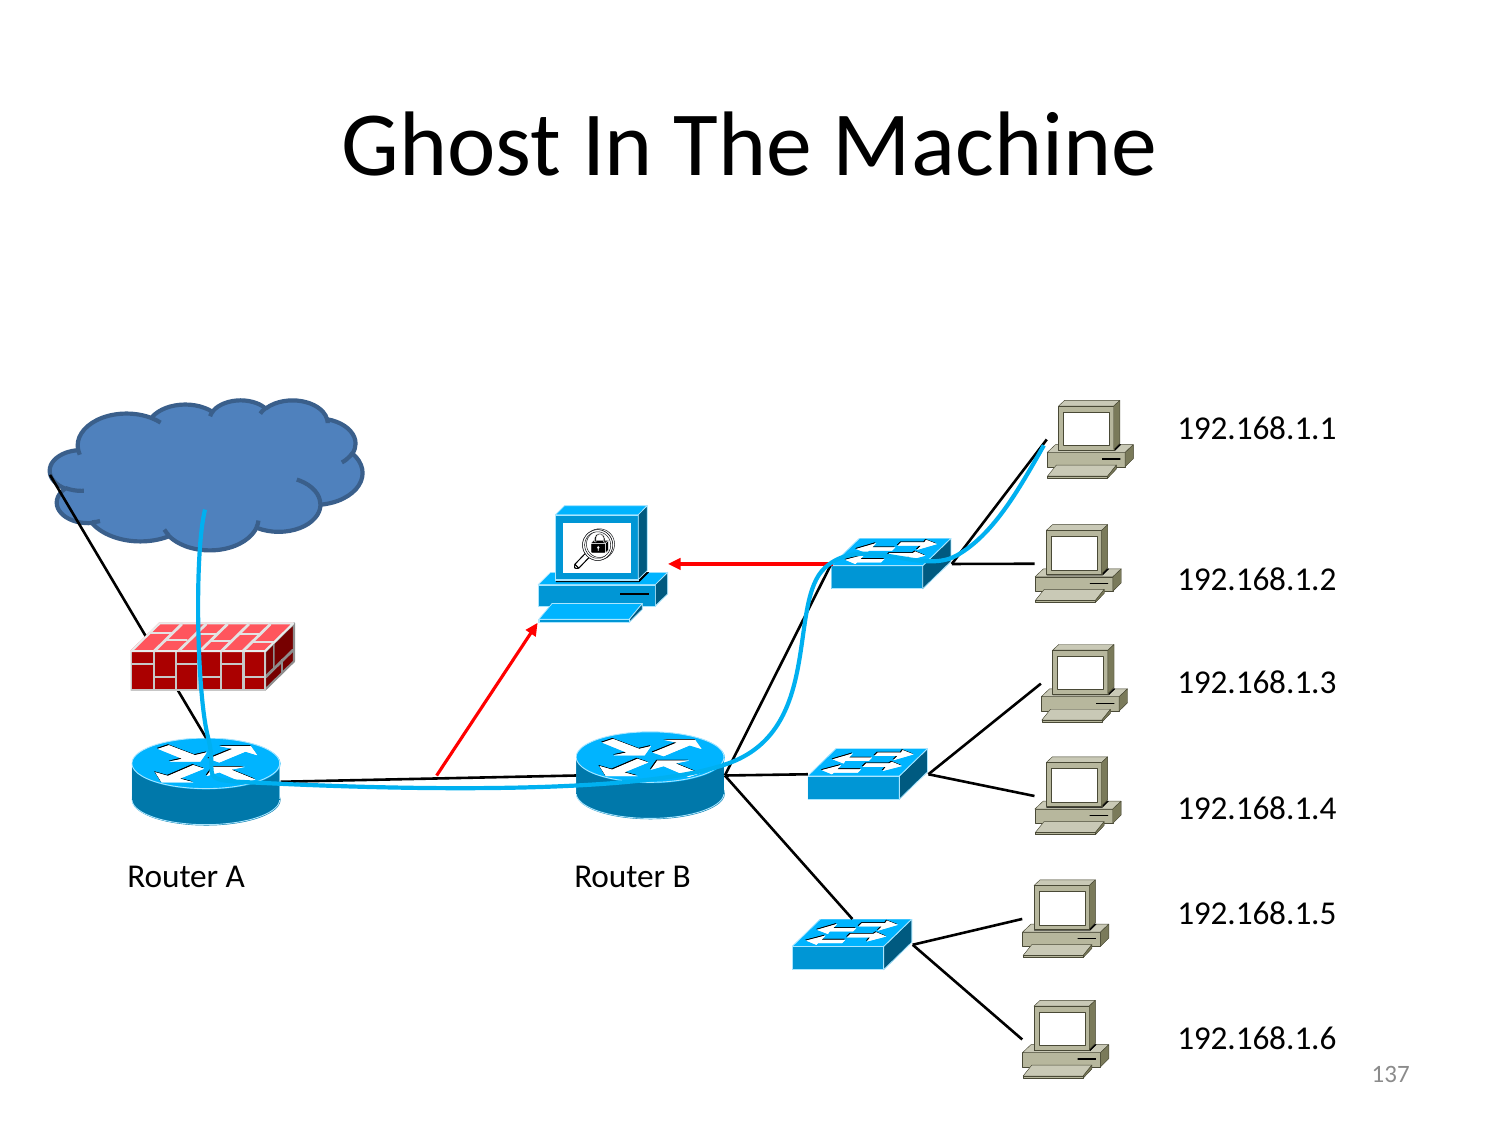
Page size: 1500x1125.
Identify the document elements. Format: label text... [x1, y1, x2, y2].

picture [1040, 643, 1129, 724]
picture [575, 795, 724, 820]
picture [214, 767, 253, 780]
text_box [196, 452, 946, 773]
picture [892, 552, 923, 557]
picture [791, 920, 912, 971]
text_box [533, 775, 577, 782]
picture [1034, 756, 1123, 836]
picture [860, 922, 895, 929]
picture [864, 762, 899, 770]
text_box [47, 398, 365, 552]
text_box Router A [112, 847, 296, 902]
picture [832, 563, 952, 590]
text_box 192.168.1.2 [1162, 549, 1413, 605]
picture [575, 731, 724, 775]
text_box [724, 775, 853, 920]
text_box 192.168.1.6 [1162, 1009, 1413, 1064]
picture [214, 746, 255, 762]
picture [201, 622, 296, 692]
picture [131, 801, 281, 826]
picture [1034, 523, 1123, 604]
picture [652, 761, 689, 772]
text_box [928, 781, 1035, 797]
picture [832, 766, 859, 773]
picture [848, 933, 883, 940]
picture [859, 544, 893, 551]
picture [853, 773, 929, 801]
picture [131, 737, 204, 768]
picture [211, 737, 281, 775]
text_box 192.168.1.5 [1162, 884, 1413, 939]
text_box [912, 951, 1023, 1040]
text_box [951, 439, 1047, 565]
picture [835, 754, 870, 762]
picture [1046, 399, 1135, 480]
picture [819, 925, 854, 933]
picture [160, 746, 205, 761]
title Ghost In The Machine [75, 45, 1425, 233]
picture [1021, 879, 1110, 959]
text_box Router B [559, 847, 719, 902]
picture [808, 937, 843, 944]
picture [601, 759, 646, 778]
text_box 192.168.1.4 [1162, 778, 1413, 834]
picture [537, 504, 669, 624]
picture [830, 537, 951, 560]
picture [655, 740, 699, 755]
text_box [928, 683, 1042, 775]
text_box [724, 569, 832, 776]
picture [158, 766, 201, 784]
picture [876, 751, 911, 759]
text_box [912, 918, 1023, 946]
picture [130, 622, 199, 692]
text_box 192.168.1.1 [1162, 398, 1413, 454]
picture [848, 557, 882, 563]
picture [1021, 999, 1110, 1080]
picture [899, 541, 933, 548]
picture [604, 740, 649, 755]
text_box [280, 775, 440, 782]
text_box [437, 622, 538, 775]
text_box 192.168.1.3 [1162, 653, 1413, 708]
slide_number 137 [1074, 1042, 1425, 1103]
